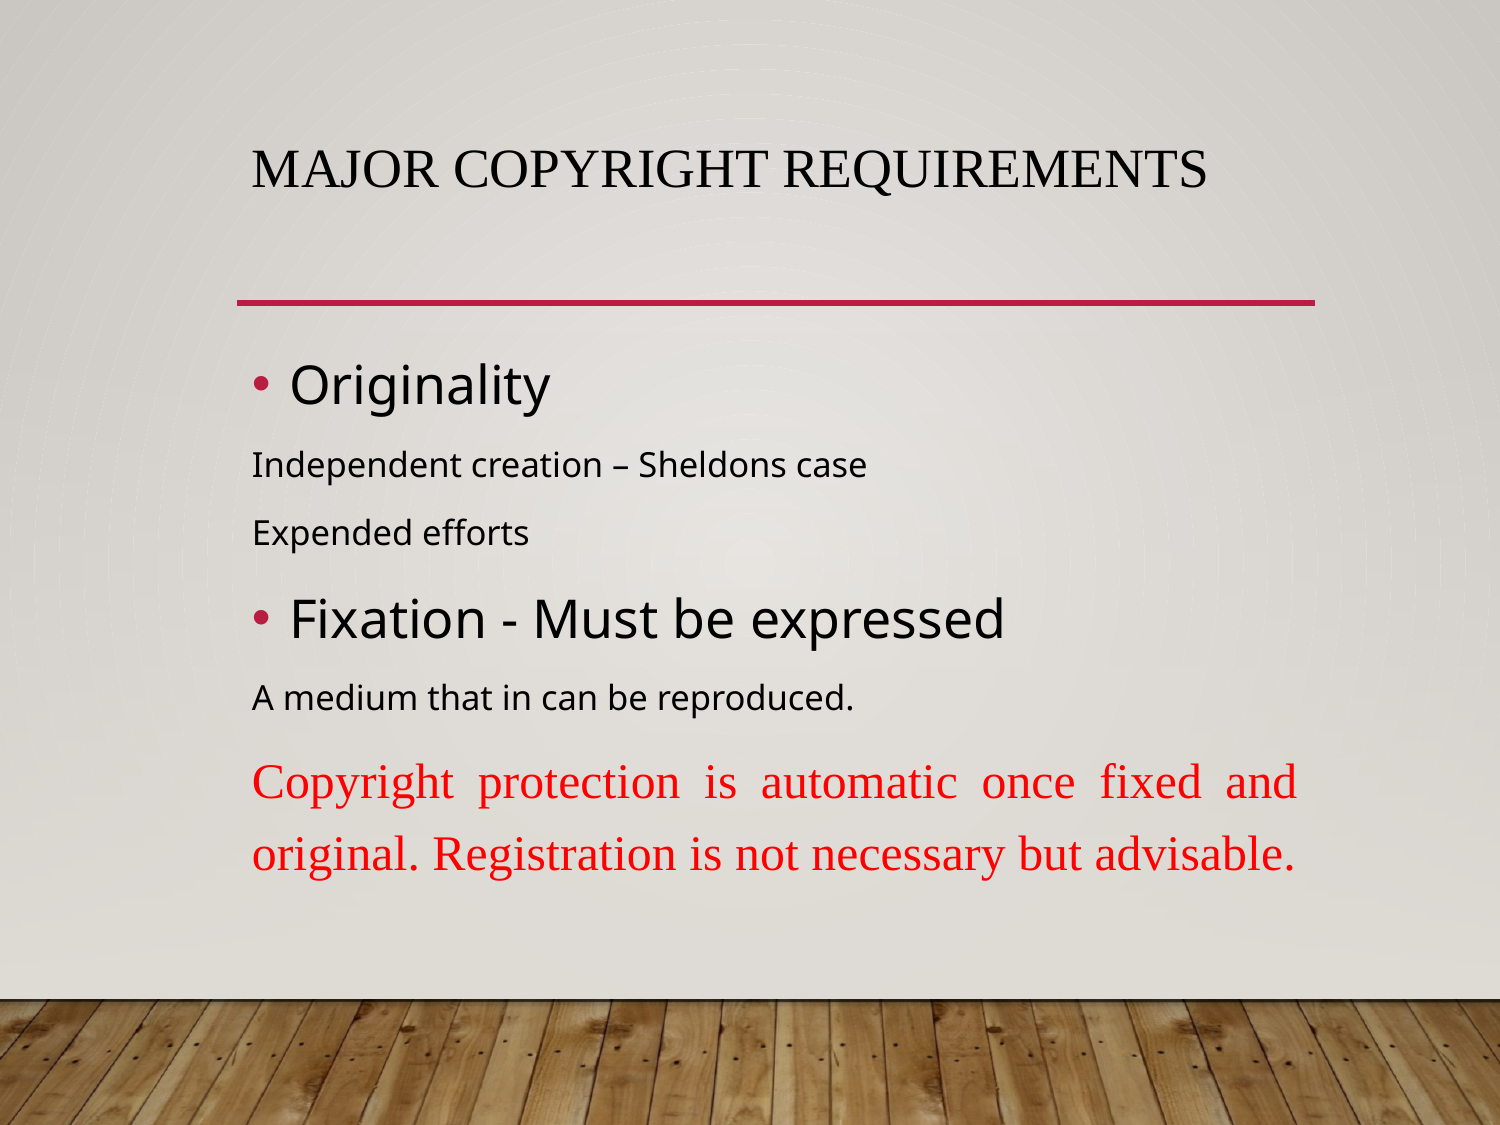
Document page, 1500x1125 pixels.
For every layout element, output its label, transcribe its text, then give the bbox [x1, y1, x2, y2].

picture [0, 999, 1500, 1125]
list Originality Independent creation – Sheldons case Expended efforts Fixation - Must be expressed A medium that in can be reproduced. Copyright protection is automatic once fixed and original. Registration is not necessary but advisable. [236, 330, 1315, 897]
title Major Copyright Requirements [236, 131, 1315, 305]
